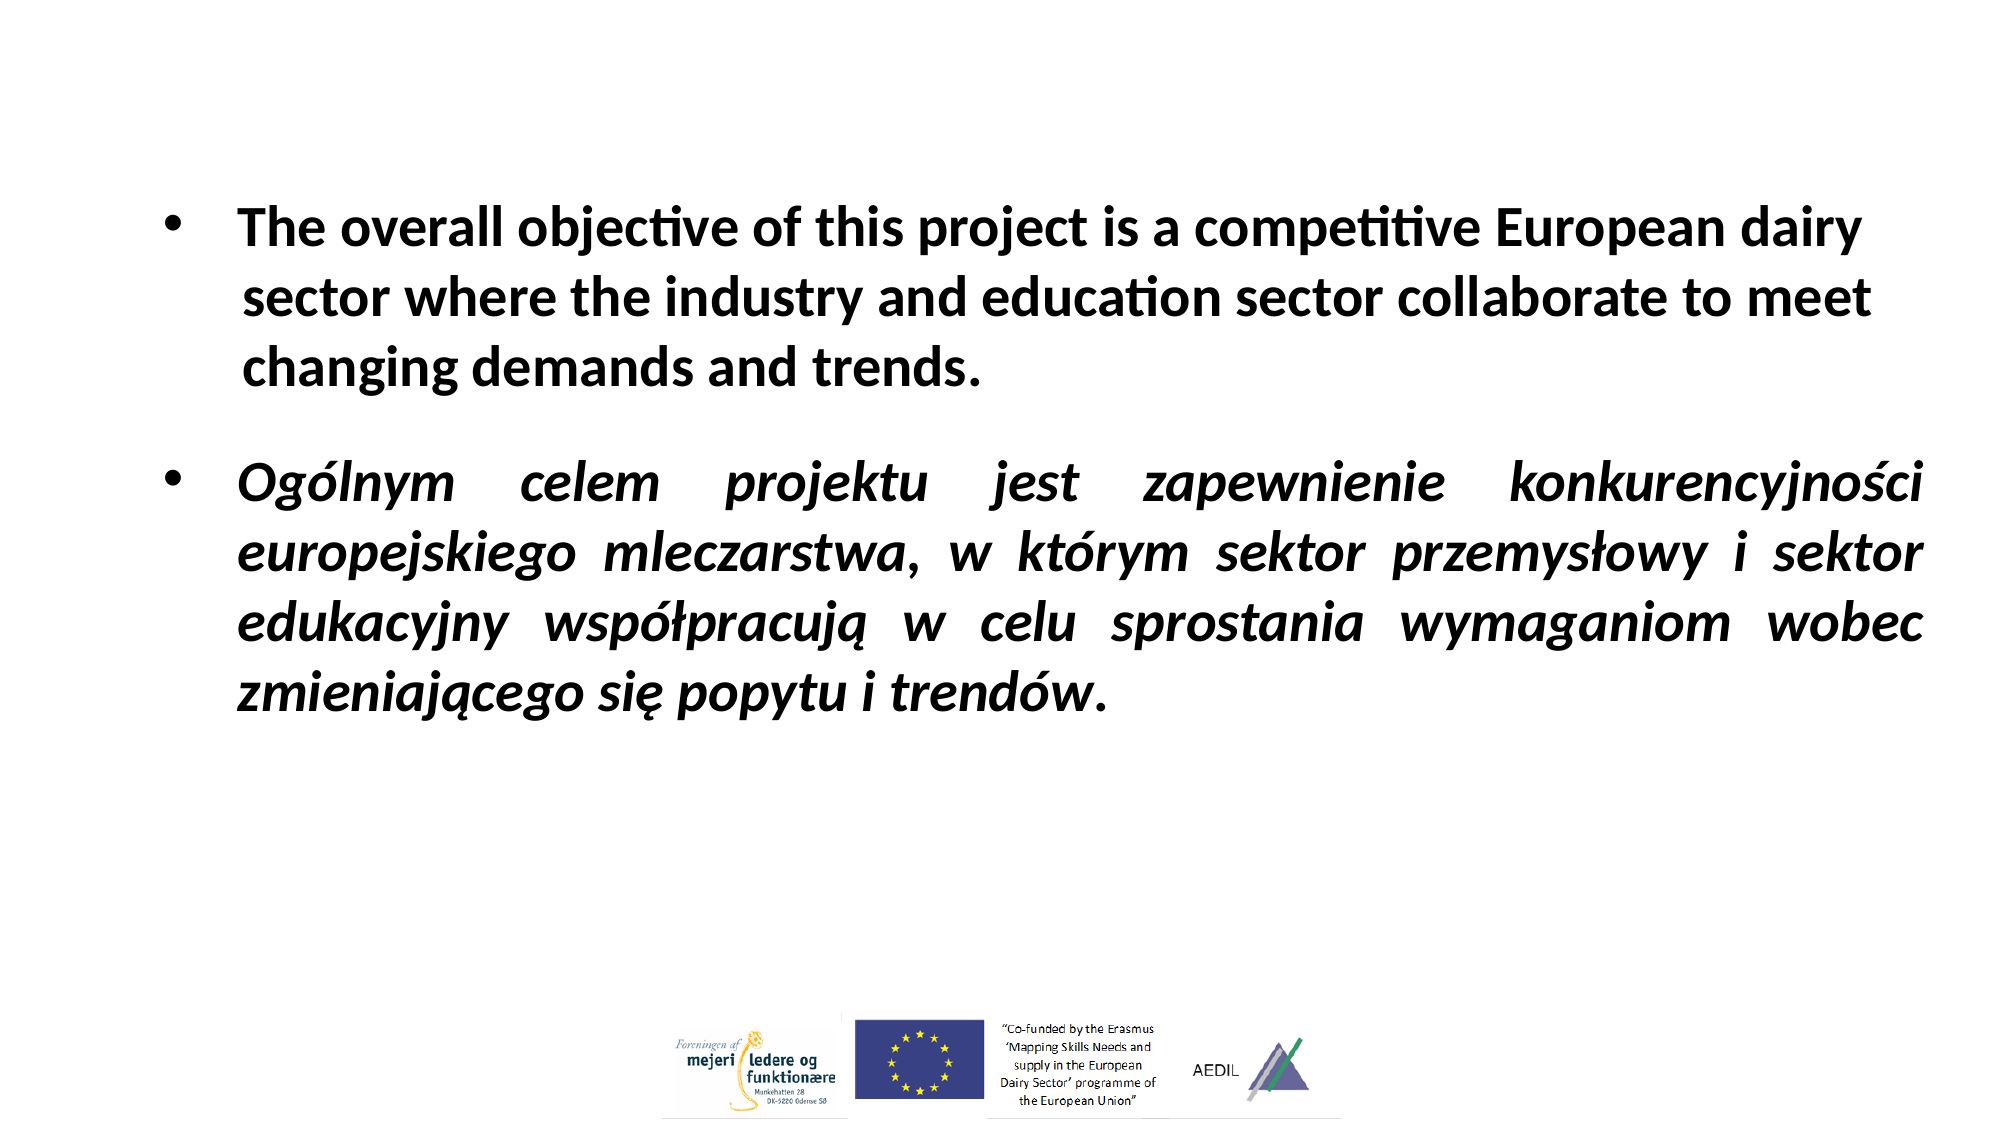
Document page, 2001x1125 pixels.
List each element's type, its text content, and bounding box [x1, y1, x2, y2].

picture [662, 1013, 1344, 1119]
text_box The overall objective of this project is a competitive European dairy sector where the industry and education sector collaborate to meet changing demands and trends. Ogólnym celem projektu jest zapewnienie konkurencyjności europejskiego mleczarstwa, w którym sektor przemysłowy i sektor edukacyjny współpracują w celu sprostania wymaganiom wobec zmieniającego się popytu i trendów. [148, 180, 1940, 731]
